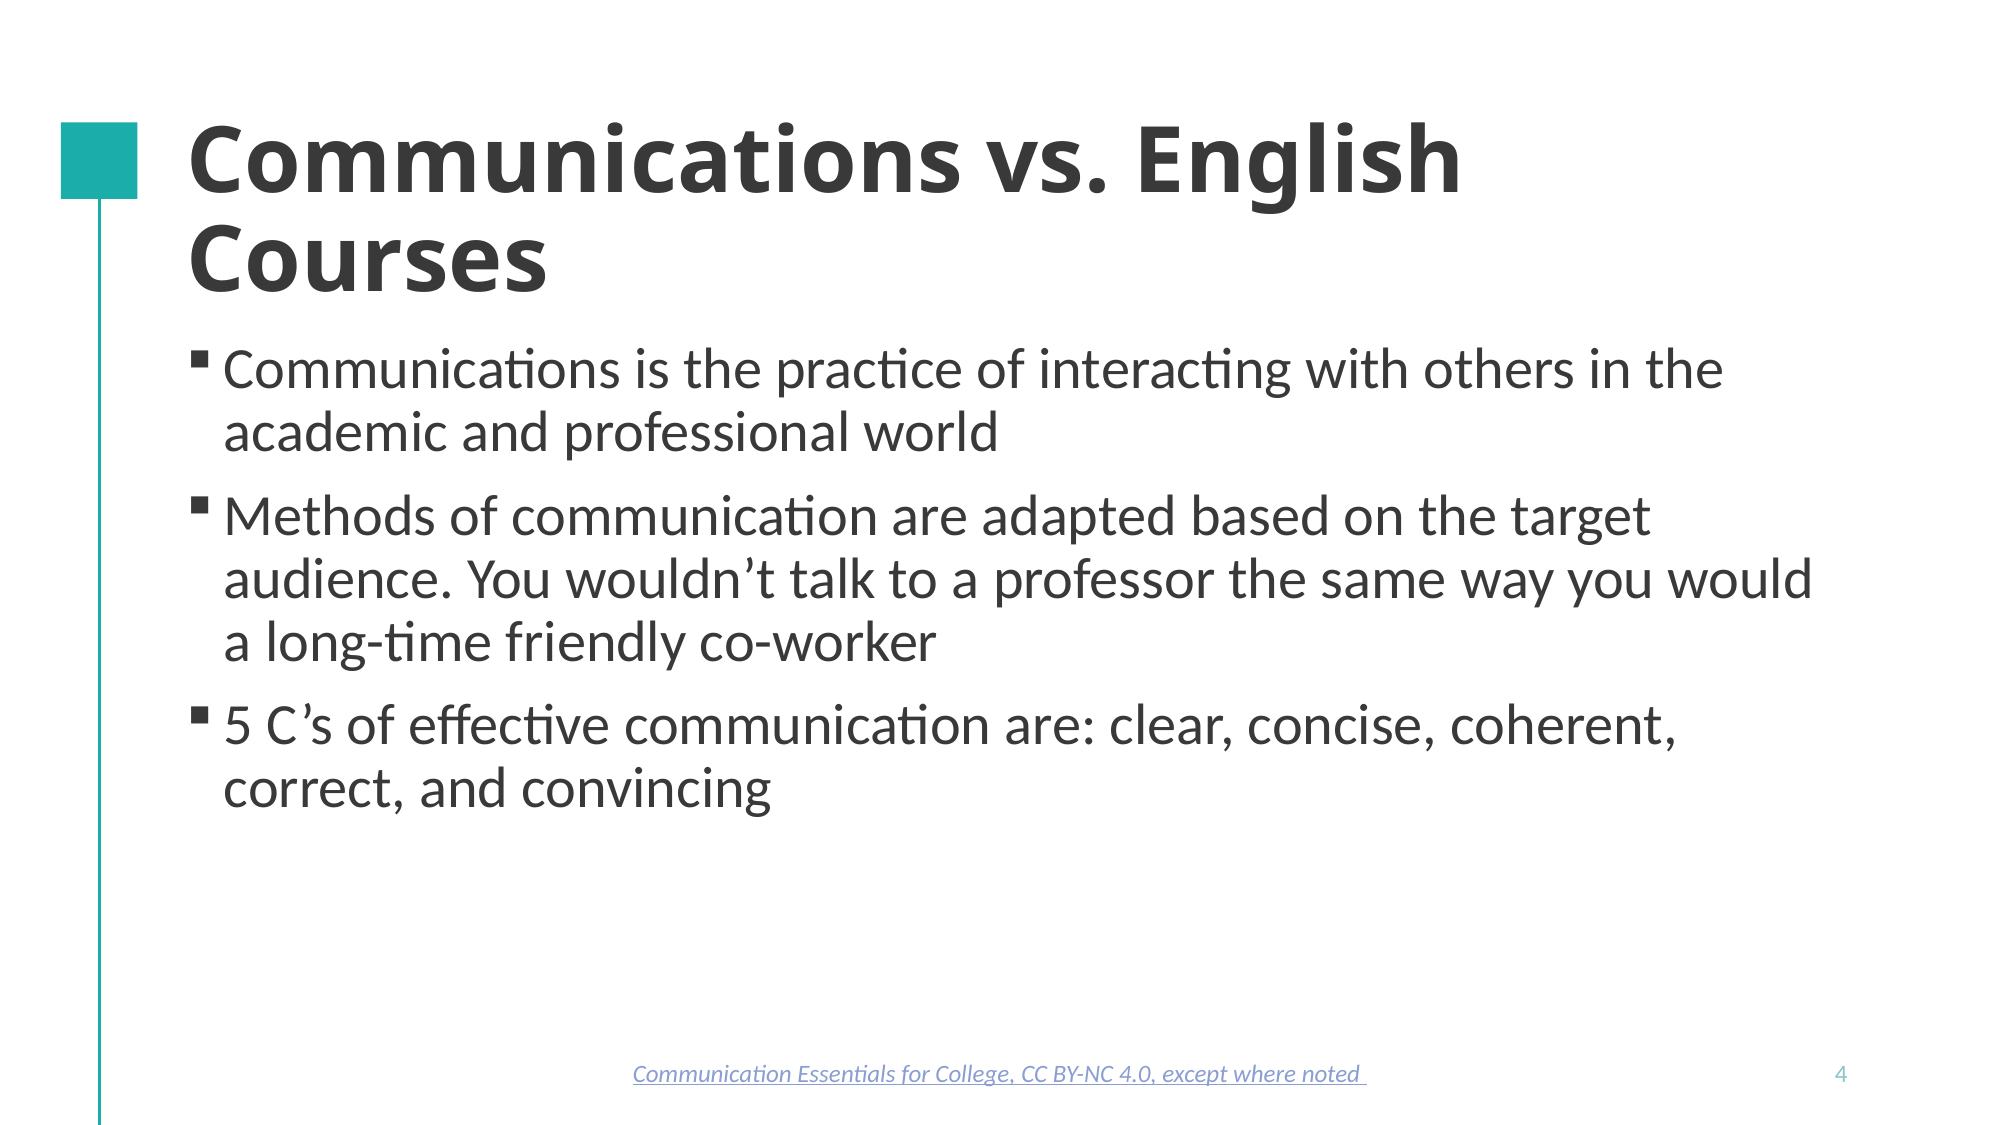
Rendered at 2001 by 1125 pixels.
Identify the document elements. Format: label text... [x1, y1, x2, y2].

slide_number 4 [1412, 1042, 1863, 1103]
title Communications vs. English Courses [171, 105, 1863, 278]
footer Communication Essentials for College, CC BY-NC 4.0, except where noted [590, 1042, 1410, 1102]
list Communications is the practice of interacting with others in the academic and professional world Methods of communication are adapted based on the target audience. You wouldn’t talk to a professor the same way you would a long-time friendly co-worker 5 C’s of effective communication are: clear, concise, coherent, correct, and convincing [171, 330, 1863, 1014]
